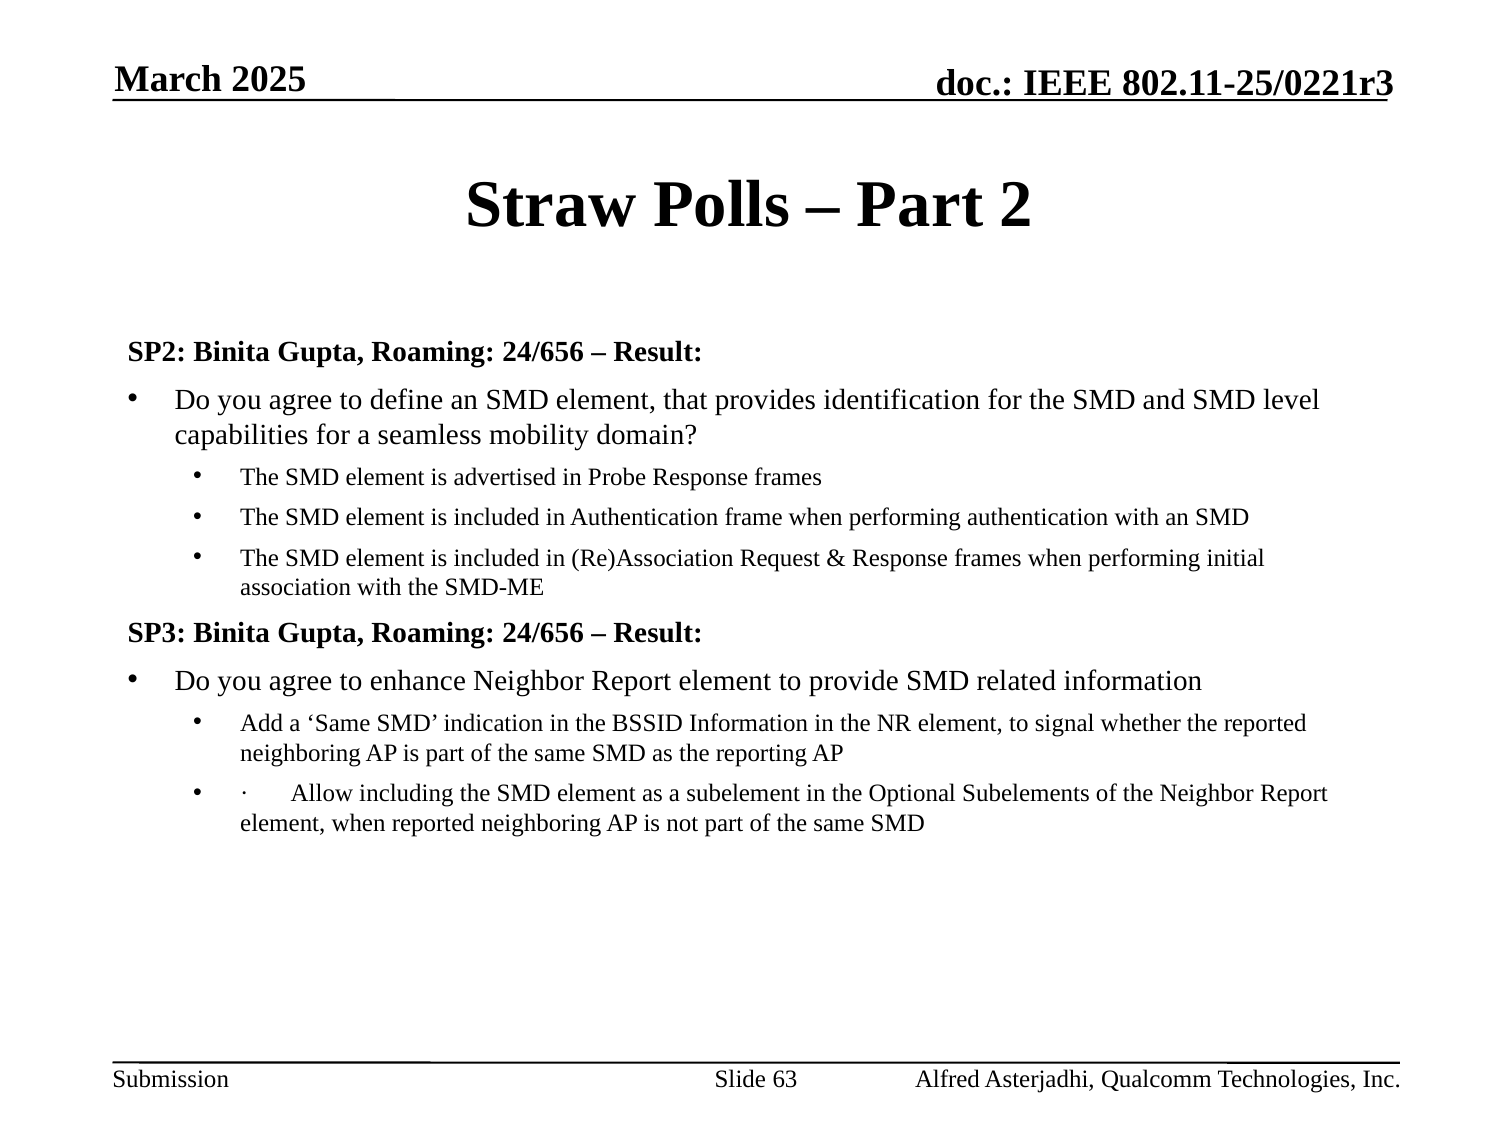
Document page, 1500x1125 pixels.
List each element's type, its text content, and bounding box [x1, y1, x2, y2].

slide_number Slide 63 [712, 1061, 800, 1123]
list SP2: Binita Gupta, Roaming: 24/656 – Result: Do you agree to define an SMD element, that provides identification for the SMD and SMD level capabilities for a seamless mobility domain? The SMD element is advertised in Probe Response frames The SMD element is included in Authentication frame when performing authentication with an SMD The SMD element is included in (Re)Association Request & Response frames when performing initial association with the SMD-ME SP3: Binita Gupta, Roaming: 24/656 – Result: Do you agree to enhance Neighbor Report element to provide SMD related information Add a ‘Same SMD’ indication in the BSSID Information in the NR element, to signal whether the reported neighboring AP is part of the same SMD as the reporting AP · Allow including the SMD element as a subelement in the Optional Subelements of the Neighbor Report element, when reported neighboring AP is not part of the same SMD [112, 324, 1388, 1000]
title Straw Polls – Part 2 [112, 112, 1388, 288]
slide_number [114, 54, 423, 100]
footer Alfred Asterjadhi, Qualcomm Technologies, Inc. [878, 1061, 1402, 1093]
